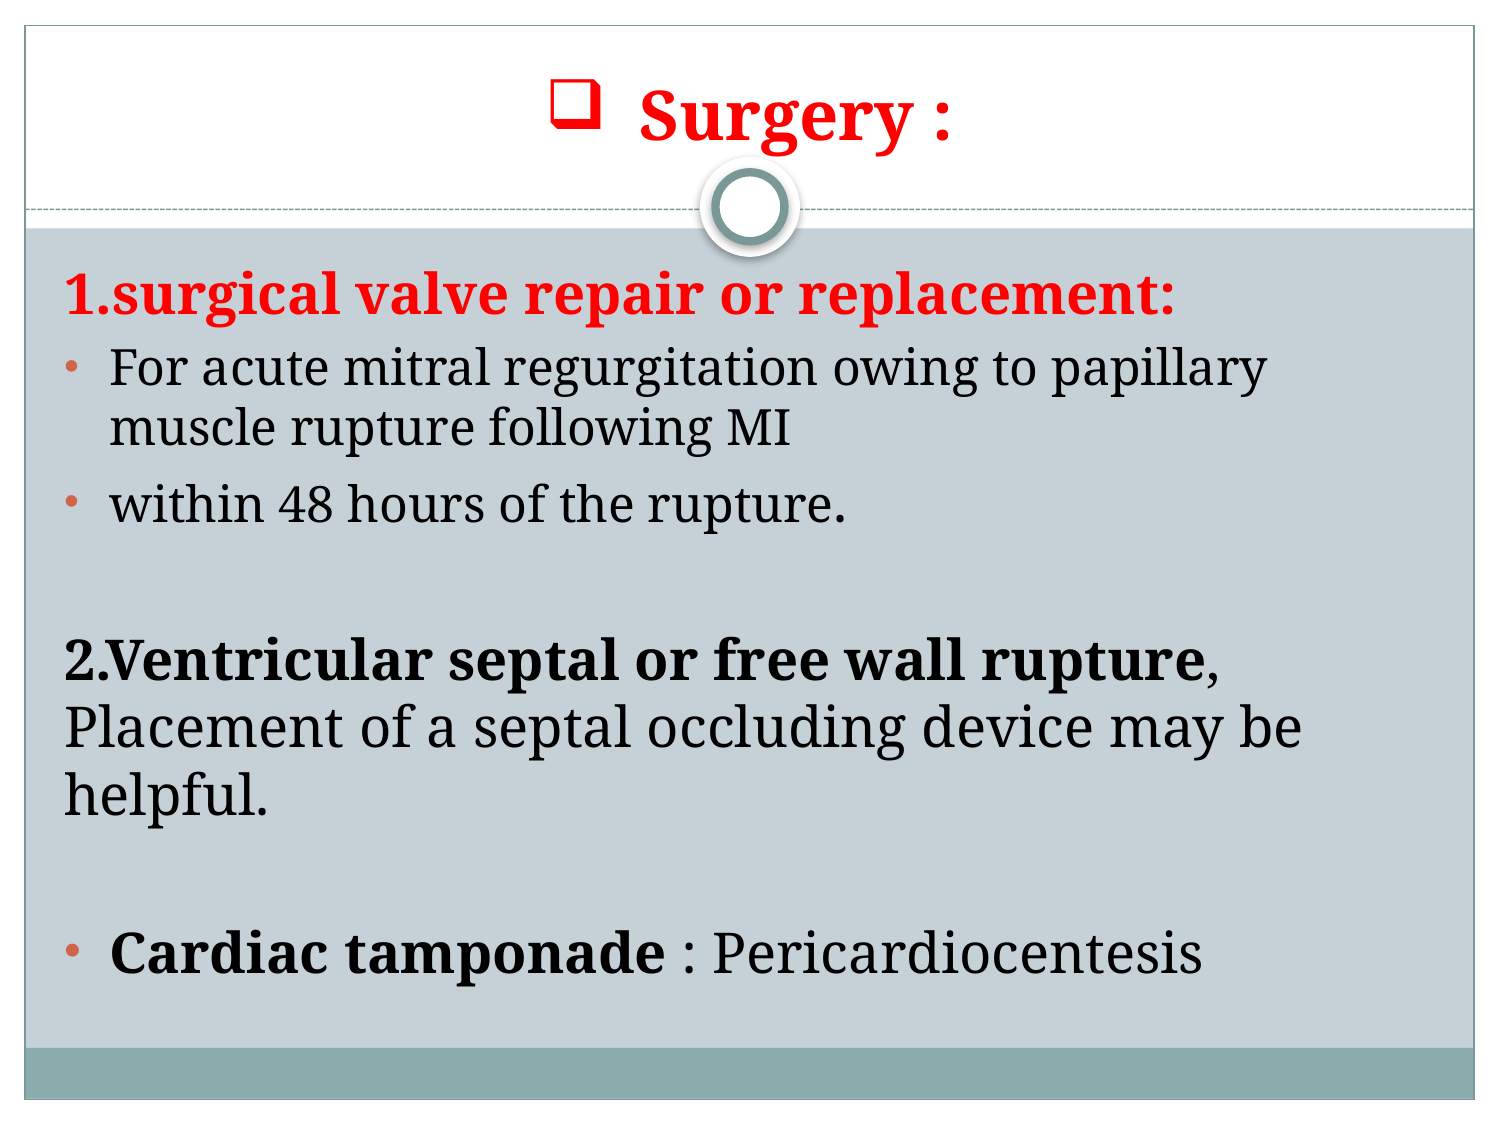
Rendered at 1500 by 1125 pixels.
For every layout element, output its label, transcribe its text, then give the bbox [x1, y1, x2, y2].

list 1.surgical valve repair or replacement: For acute mitral regurgitation owing to papillary muscle rupture following MI within 48 hours of the rupture. 2.Ventricular septal or free wall rupture, Placement of a septal occluding device may be helpful. Cardiac tamponade : Pericardiocentesis [49, 250, 1445, 1001]
title Surgery : [49, 37, 1450, 162]
